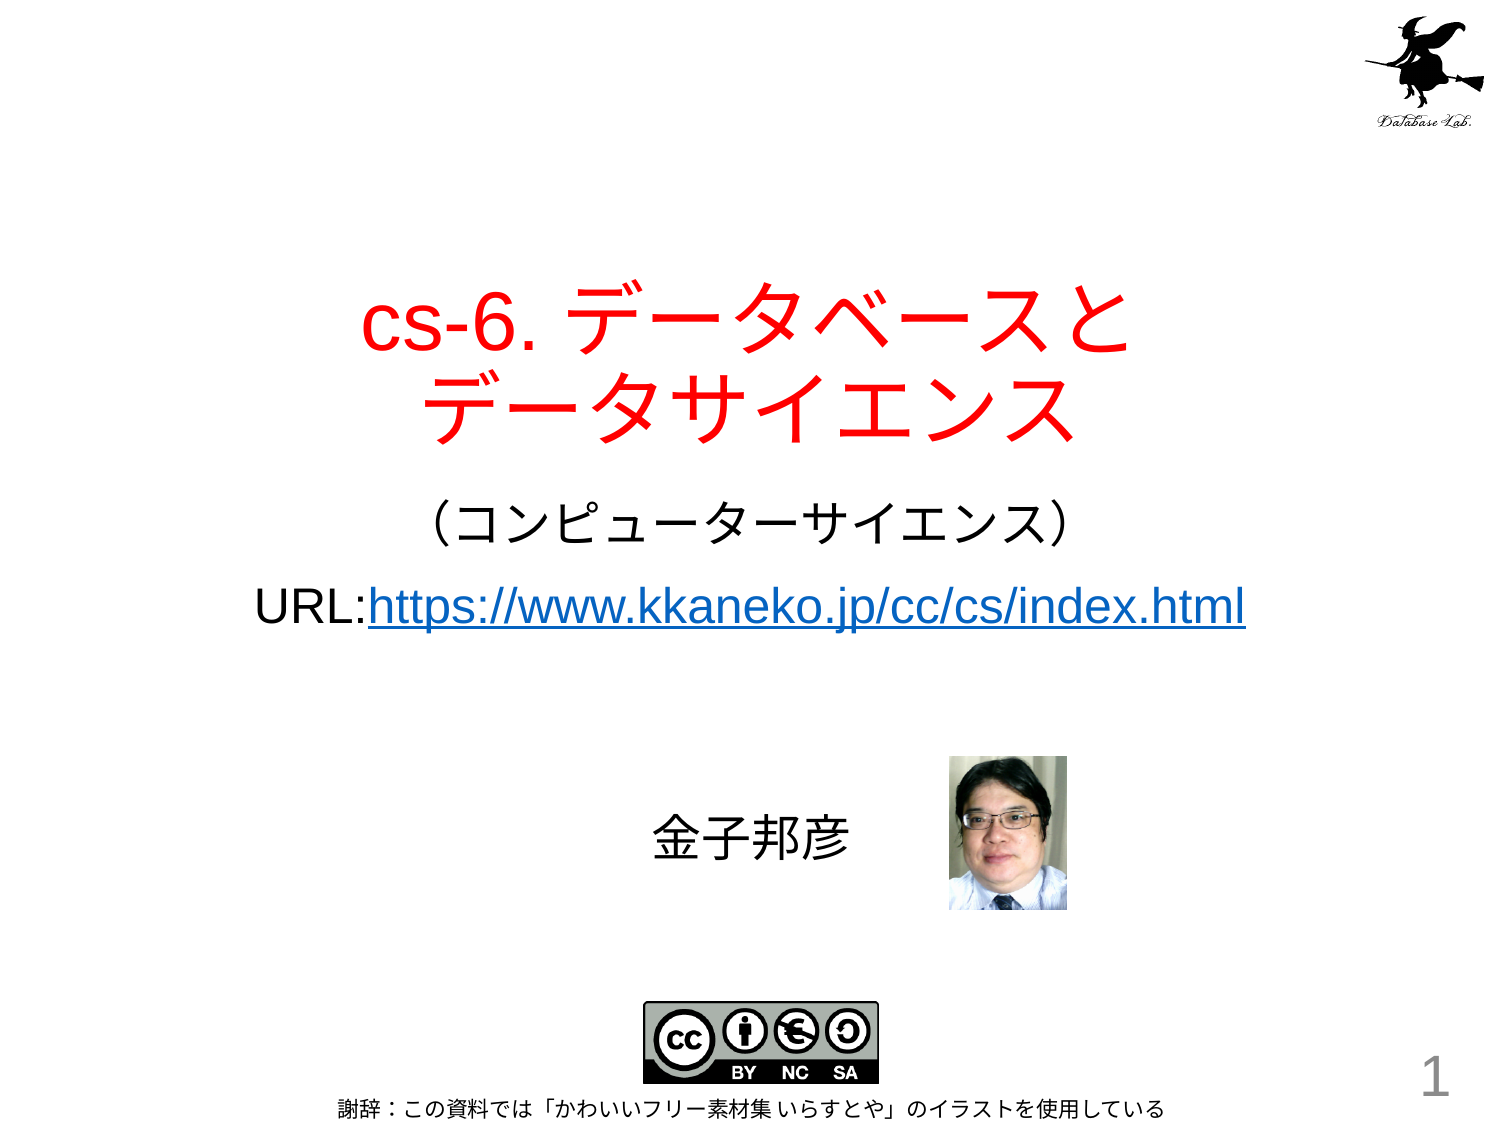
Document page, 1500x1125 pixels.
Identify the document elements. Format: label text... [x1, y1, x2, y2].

title cs-6.データベースと データサイエンス [112, 184, 1388, 576]
picture [643, 1001, 879, 1084]
slide_number 1 [1129, 1042, 1467, 1103]
picture [1362, 14, 1486, 130]
subtitle （コンピューターサイエンス） URL:https://www.kkaneko.jp/cc/cs/index.html [187, 484, 1313, 757]
picture [949, 756, 1067, 911]
text_box 謝辞：この資料では「かわいいフリー素材集 いらすとや」のイラストを使用している [322, 1088, 1201, 1121]
text_box 金子邦彦 [635, 798, 868, 875]
